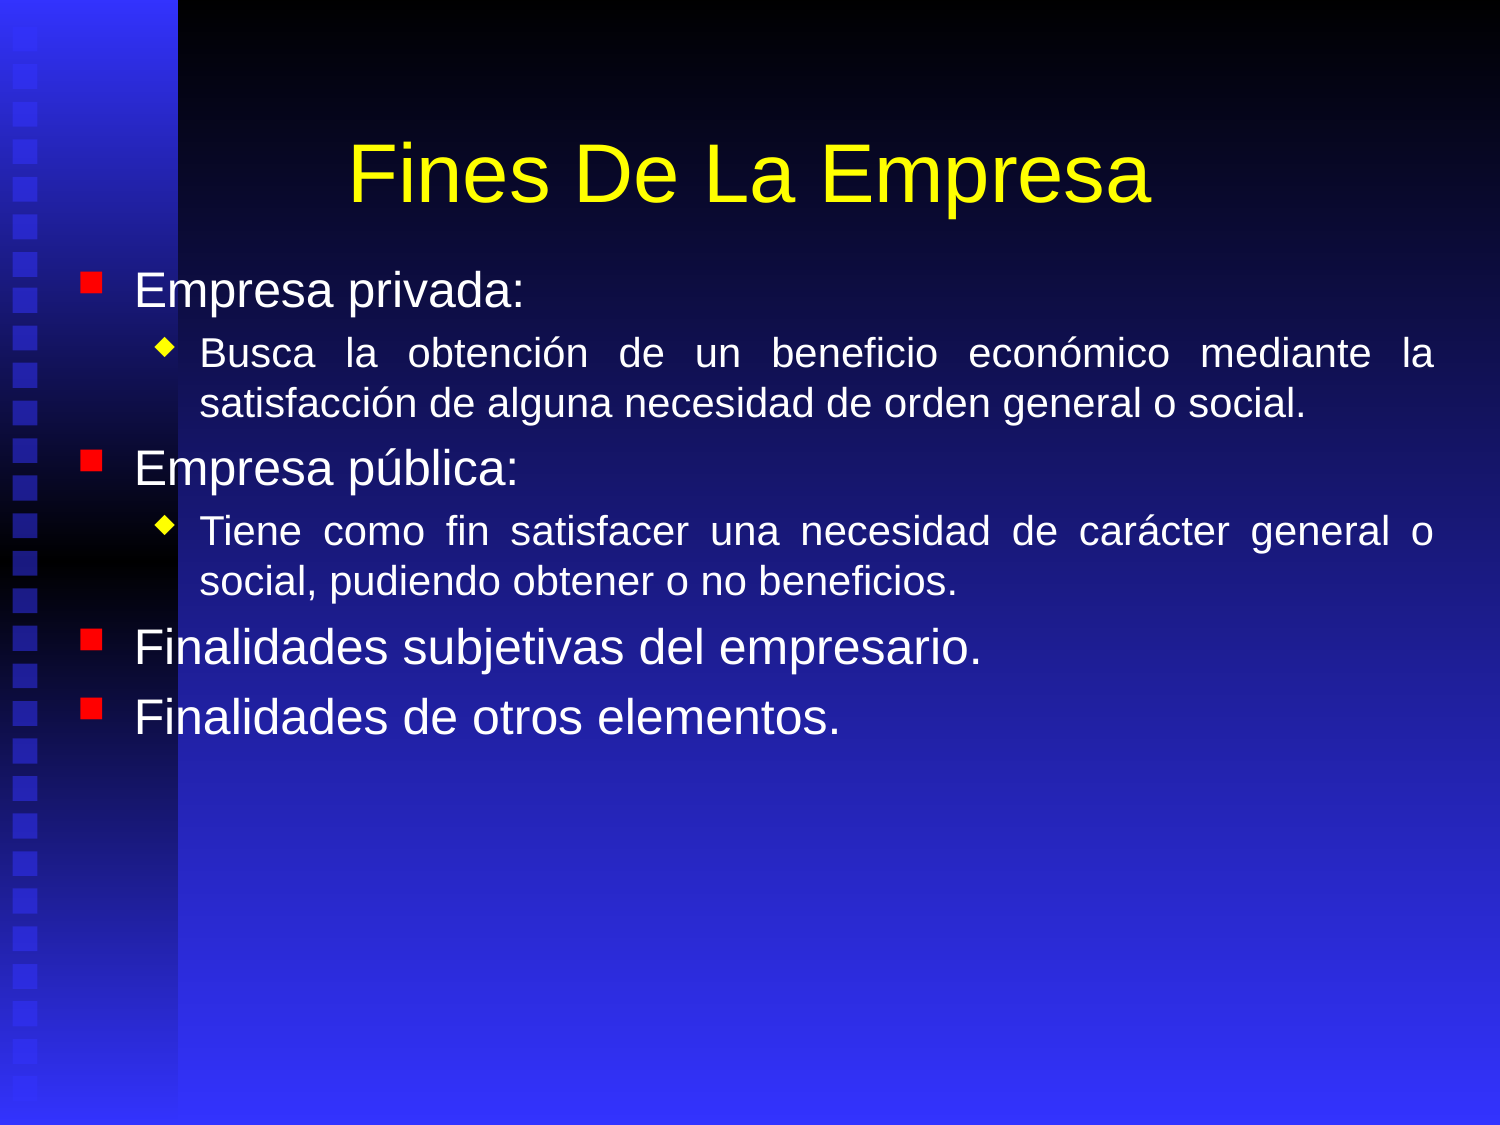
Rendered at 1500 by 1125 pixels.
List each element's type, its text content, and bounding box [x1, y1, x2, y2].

title Fines De La Empresa [112, 74, 1388, 249]
list Empresa privada: Busca la obtención de un beneficio económico mediante la satisfacción de alguna necesidad de orden general o social. Empresa pública: Tiene como fin satisfacer una necesidad de carácter general o social, pudiendo obtener o no beneficios. Finalidades subjetivas del empresario. Finalidades de otros elementos. [62, 249, 1451, 1063]
